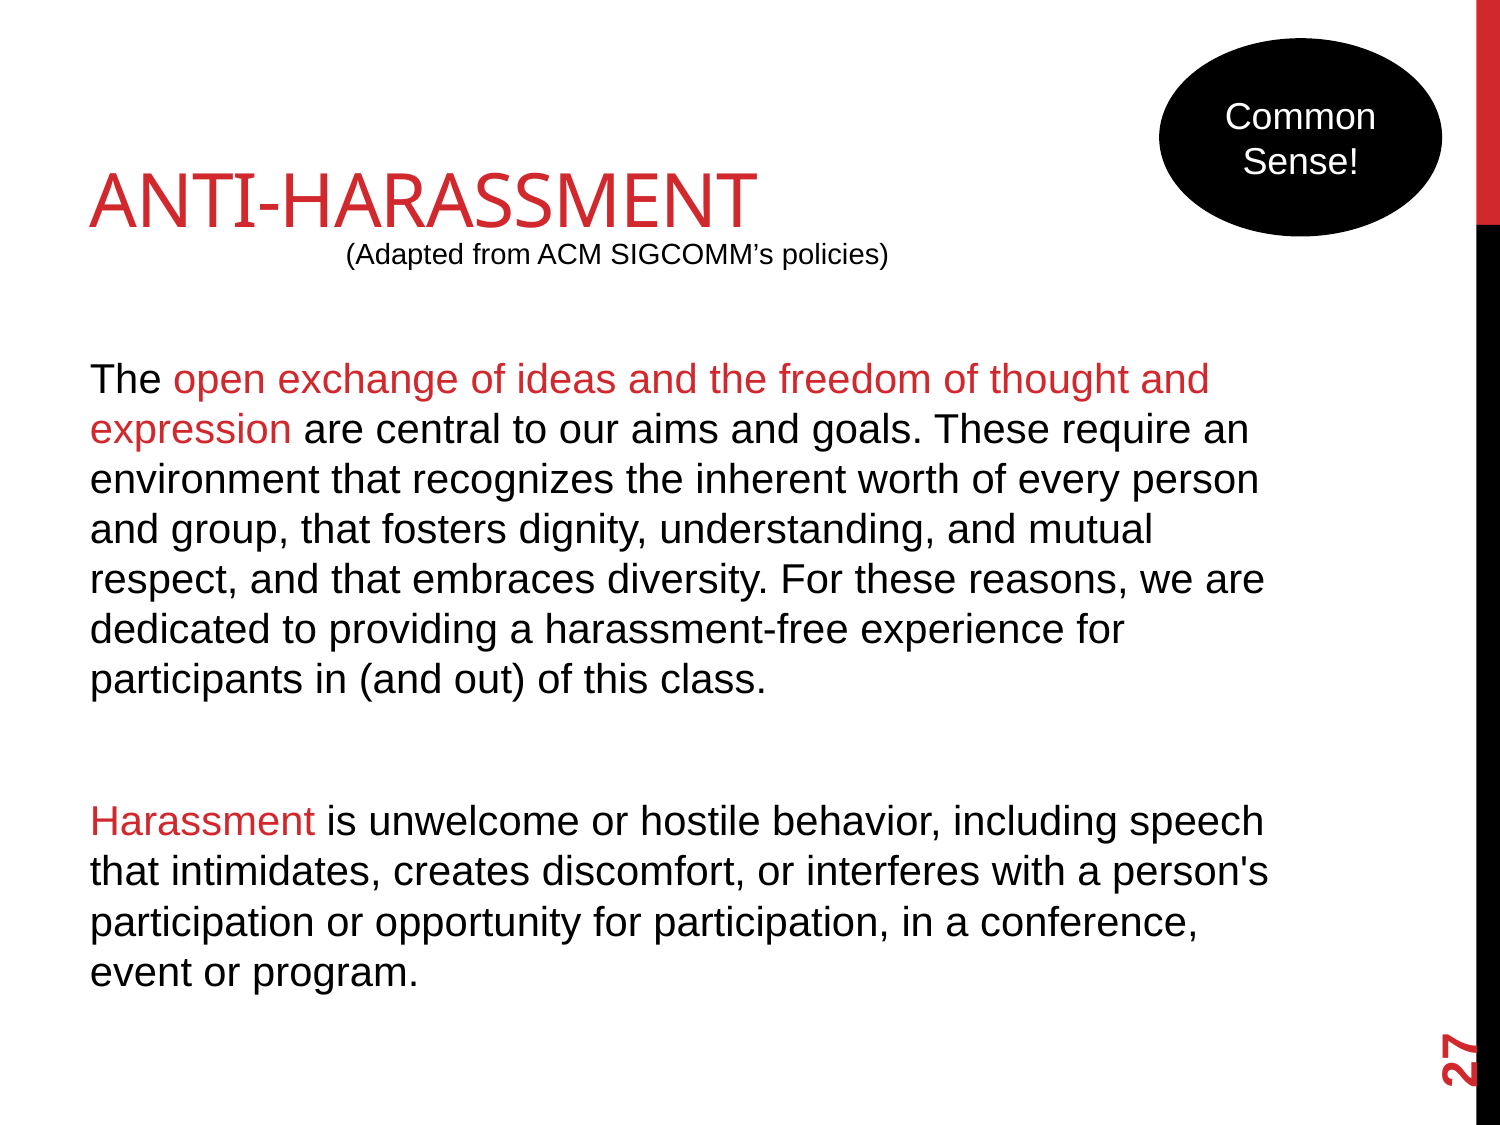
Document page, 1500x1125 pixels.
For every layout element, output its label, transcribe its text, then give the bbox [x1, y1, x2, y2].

text_box (Adapted from ACM SIGCOMM’s policies) [255, 228, 905, 278]
text_box The open exchange of ideas and the freedom of thought and expression are central to our aims and goals. These require an environment that recognizes the inherent worth of every person and group, that fosters dignity, understanding, and mutual respect, and that embraces diversity. For these reasons, we are dedicated to providing a harassment-free experience for participants in (and out) of this class. Harassment is unwelcome or hostile behavior, including speech that intimidates, creates discomfort, or interferes with a person's participation or opportunity for participation, in a conference, event or program. [74, 344, 1325, 1005]
text_box <number> [1427, 887, 1488, 1104]
text_box Anti-Harassment [74, 25, 1025, 250]
text_box Common Sense! [1159, 38, 1443, 237]
